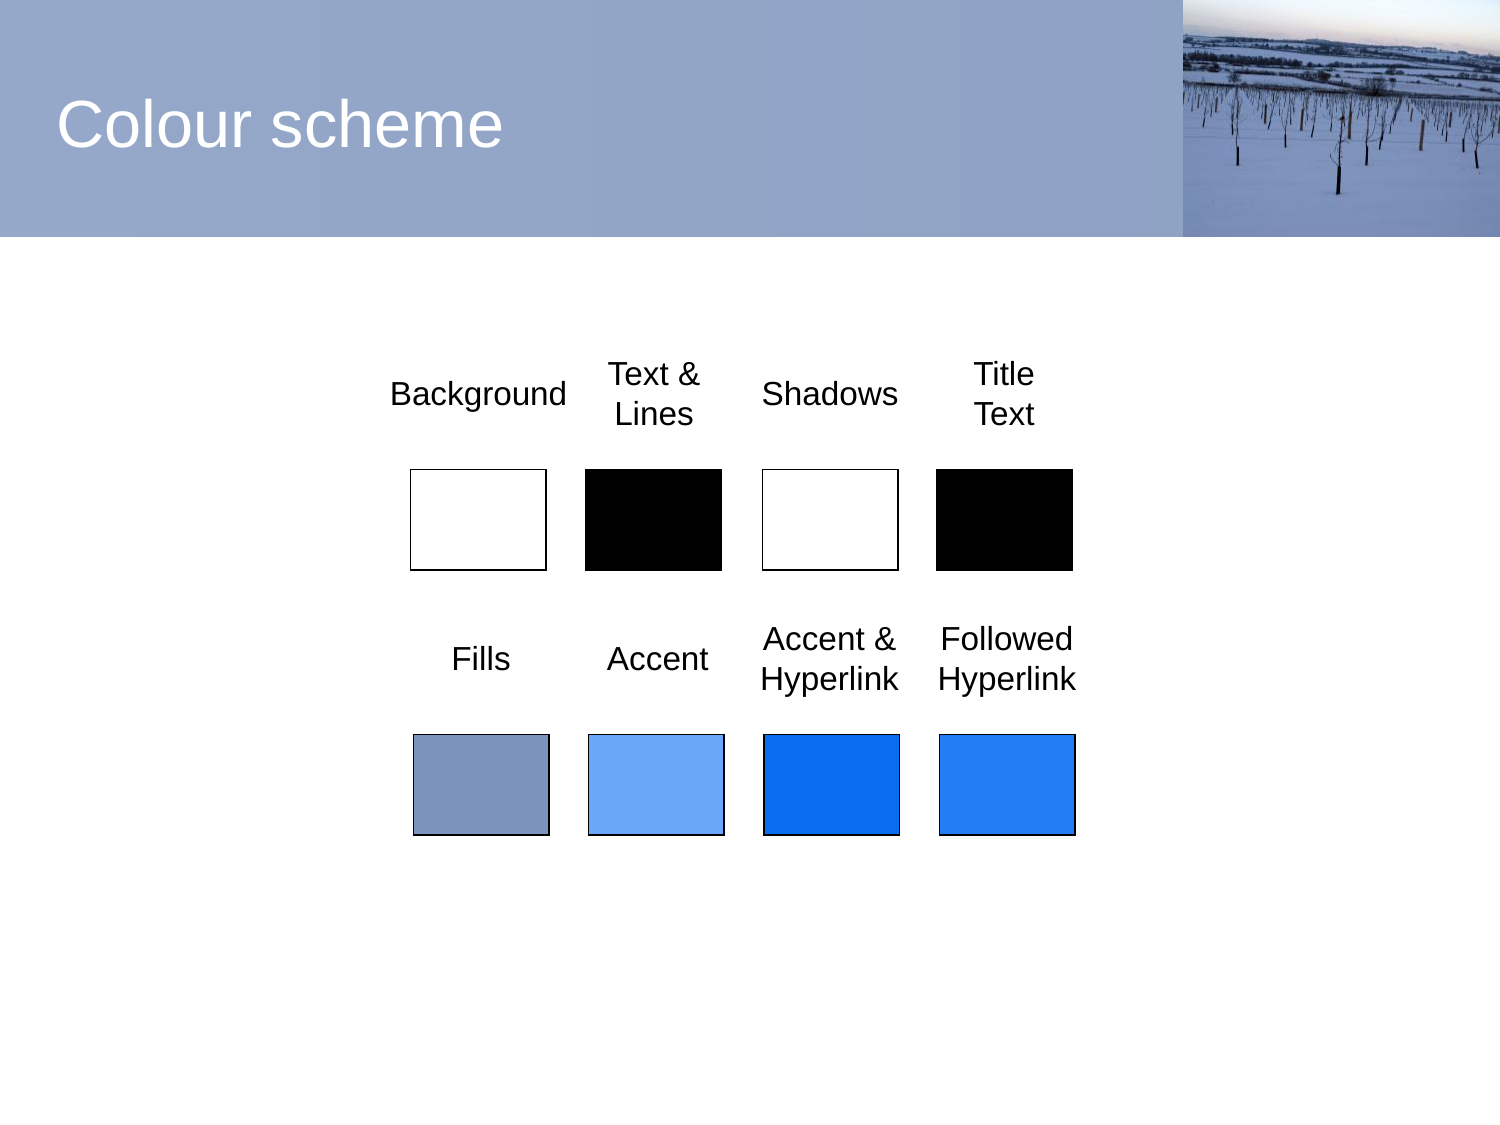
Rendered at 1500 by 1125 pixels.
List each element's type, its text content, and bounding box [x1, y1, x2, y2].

text_box [588, 734, 725, 835]
picture [1183, 0, 1500, 237]
text_box [413, 734, 549, 835]
text_box Accent & Hyperlink [745, 609, 914, 705]
text_box Background [374, 364, 583, 420]
text_box [410, 469, 547, 570]
title Colour scheme [41, 45, 1164, 197]
text_box [585, 469, 722, 570]
text_box Shadows [746, 364, 914, 420]
text_box Fills [436, 629, 526, 685]
text_box Followed Hyperlink [922, 609, 1092, 704]
text_box Title Text [958, 344, 1050, 440]
text_box [936, 469, 1073, 570]
text_box [763, 734, 900, 835]
text_box Text & Lines [592, 344, 716, 440]
text_box [762, 469, 899, 570]
text_box Accent [592, 629, 724, 685]
text_box [939, 734, 1075, 835]
